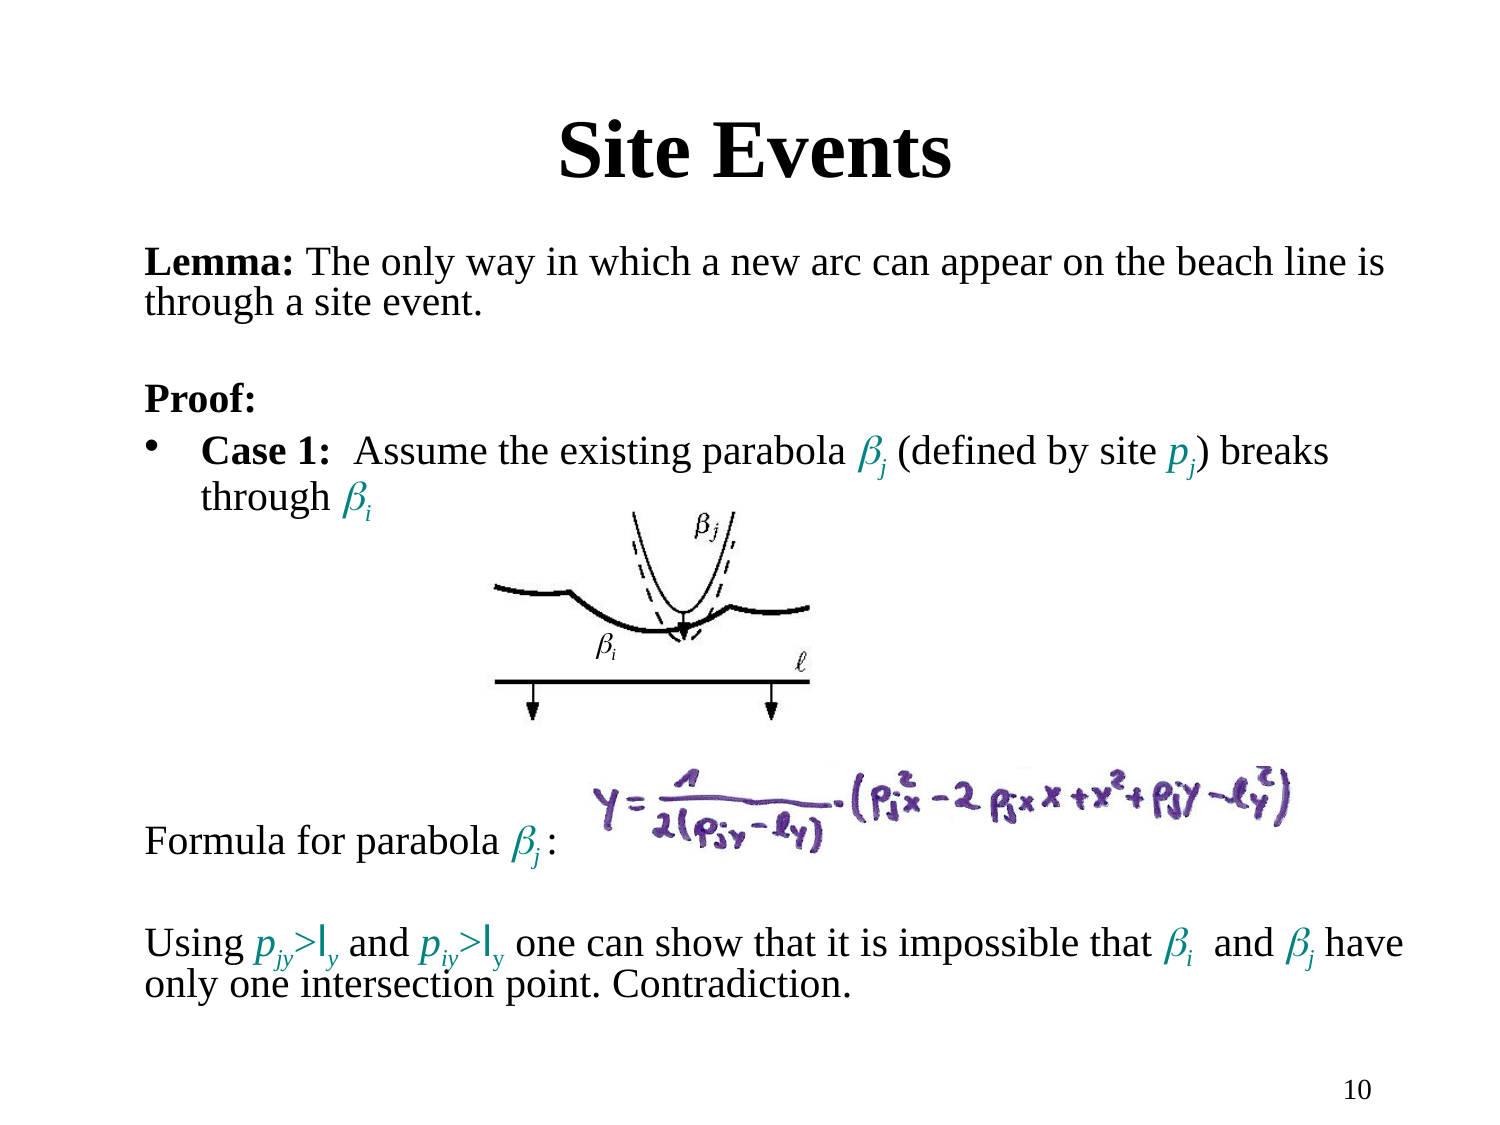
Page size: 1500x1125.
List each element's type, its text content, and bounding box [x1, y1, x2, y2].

picture [478, 476, 838, 736]
title Site Events [57, 50, 1454, 238]
slide_number 10 [1264, 1062, 1388, 1101]
picture [574, 765, 1306, 860]
text_box Lemma: The only way in which a new arc can appear on the beach line is through a site event. Proof: Case 1: Assume the existing parabola bj (defined by site pj) breaks through bi Formula for parabola bj : Using pjy>ly and piy>ly one can show that it is impossible that bi and bj have only one intersection point. Contradiction. … which traces out a new VD edge [129, 236, 1449, 1125]
